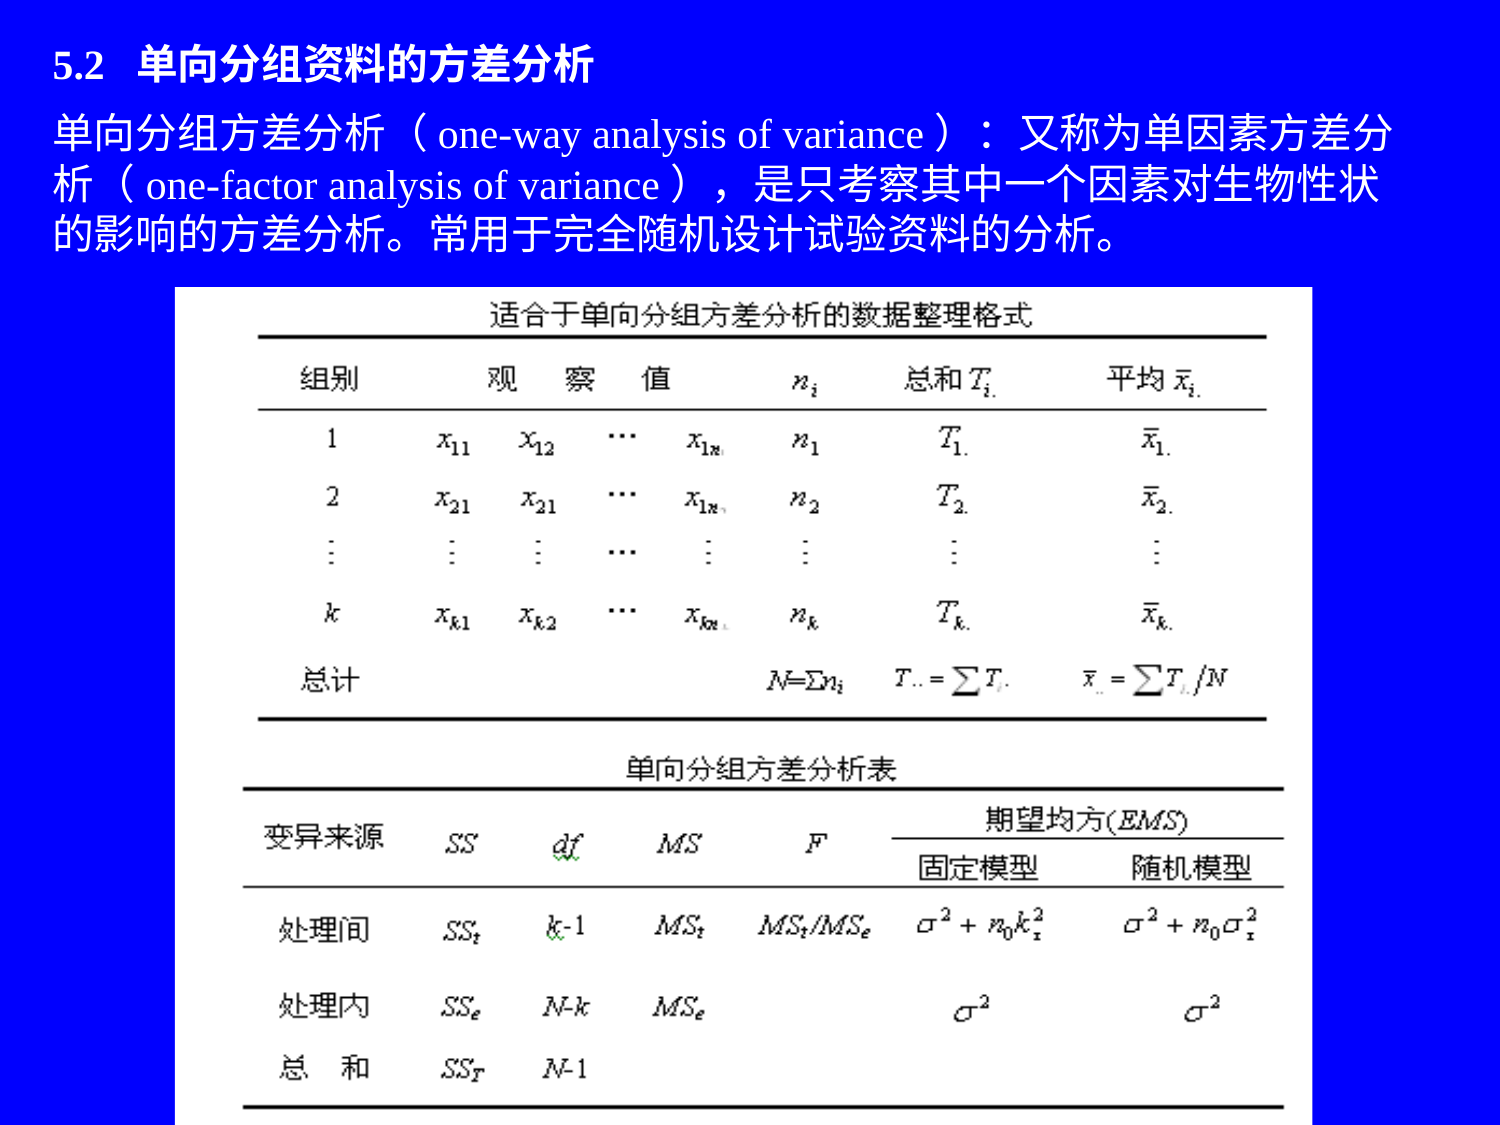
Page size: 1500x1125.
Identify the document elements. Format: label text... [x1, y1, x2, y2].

text_box 单向分组方差分析（one-way analysis of variance）：又称为单因素方差分析（one-factor analysis of variance），是只考察其中一个因素对生物性状的影响的方差分析。常用于完全随机设计试验资料的分析。 [37, 99, 1425, 265]
title 5.2 单向分组资料的方差分析 [37, 37, 1313, 88]
picture [174, 287, 1313, 1125]
